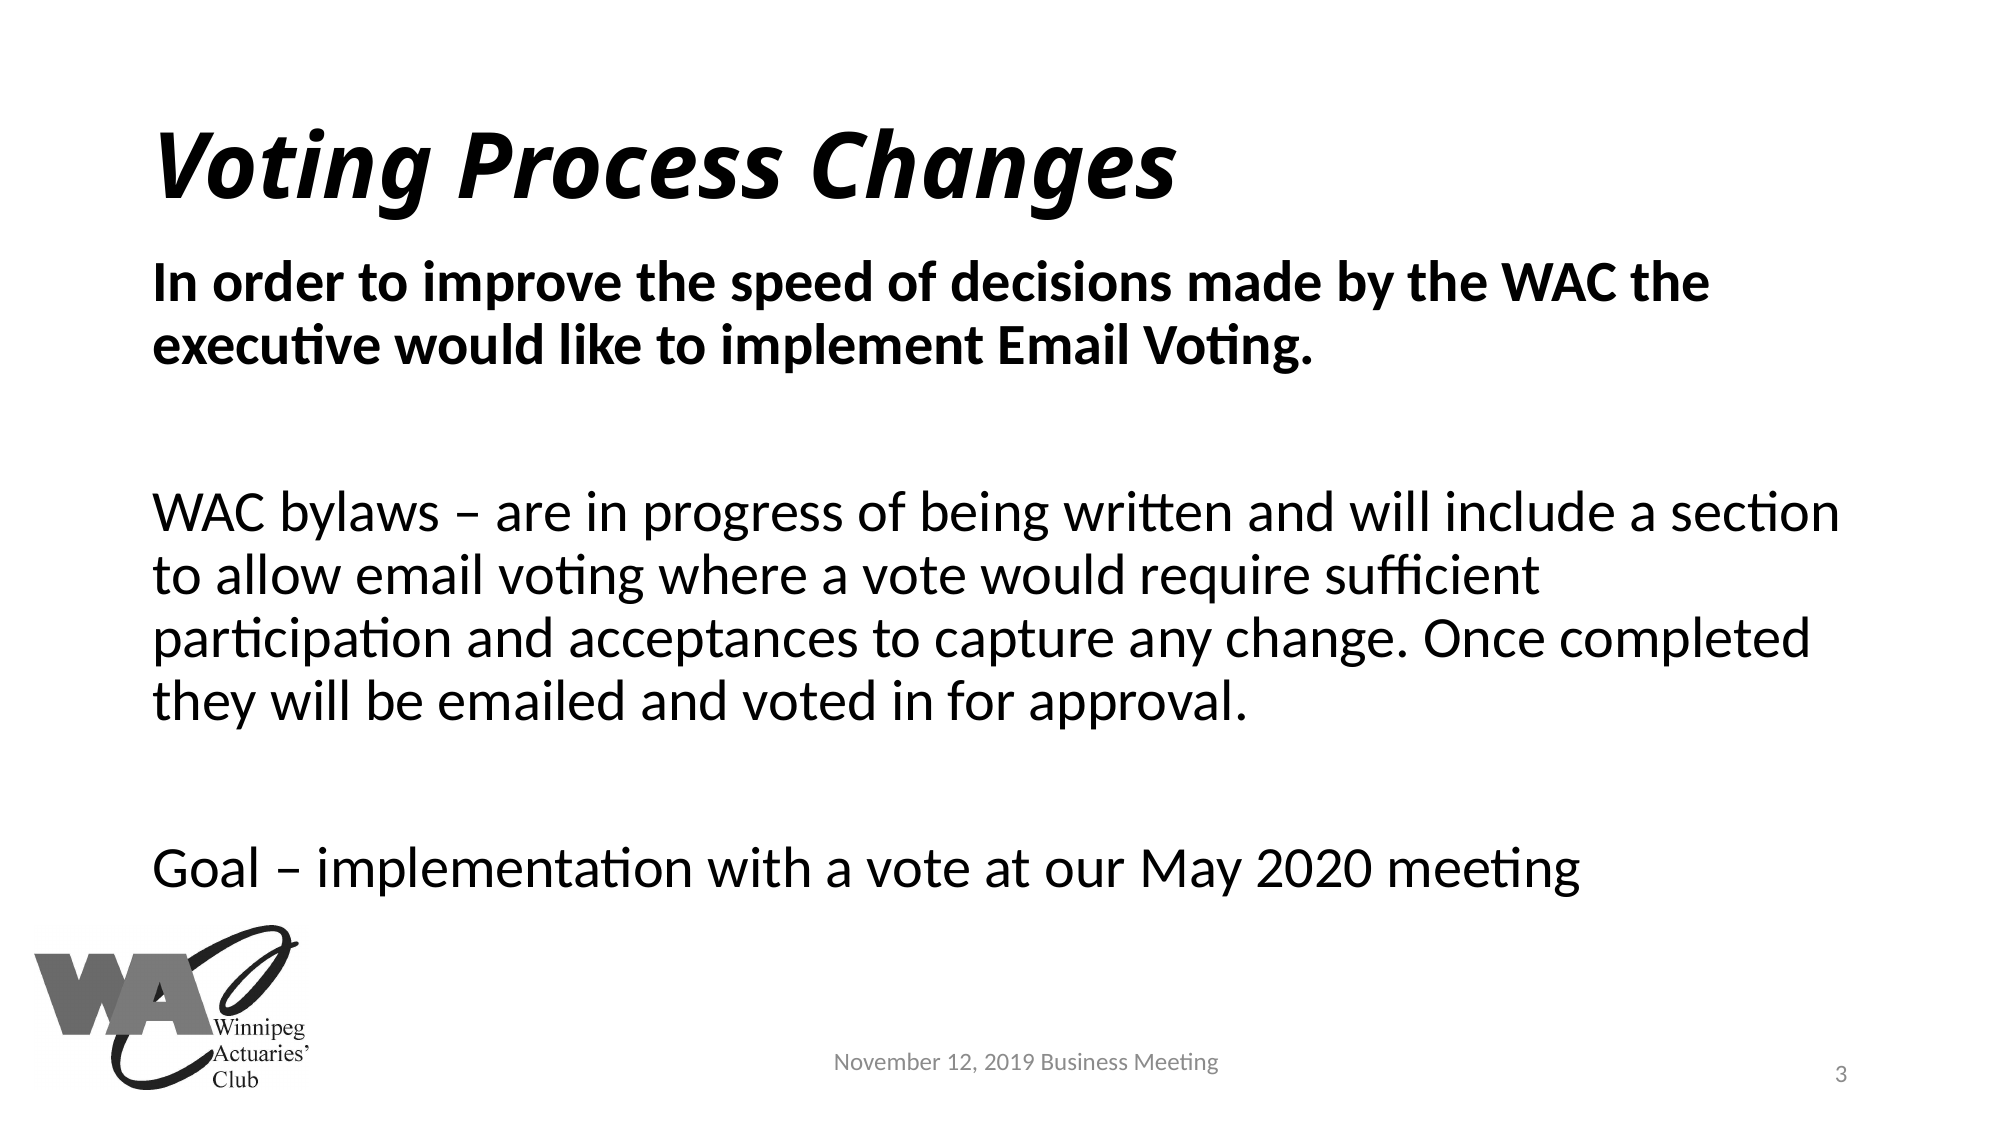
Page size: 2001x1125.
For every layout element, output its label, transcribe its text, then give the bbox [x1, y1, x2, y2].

title Voting Process Changes [137, 59, 1863, 243]
text_box November 12, 2019 Business Meeting [689, 1030, 1365, 1091]
list In order to improve the speed of decisions made by the WAC the executive would like to implement Email Voting. WAC bylaws – are in progress of being written and will include a section to allow email voting where a vote would require sufficient participation and acceptances to capture any change. Once completed they will be emailed and voted in for approval. Goal – implementation with a vote at our May 2020 meeting [137, 243, 1863, 1014]
slide_number 3 [1412, 1042, 1863, 1103]
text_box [34, 925, 310, 1091]
